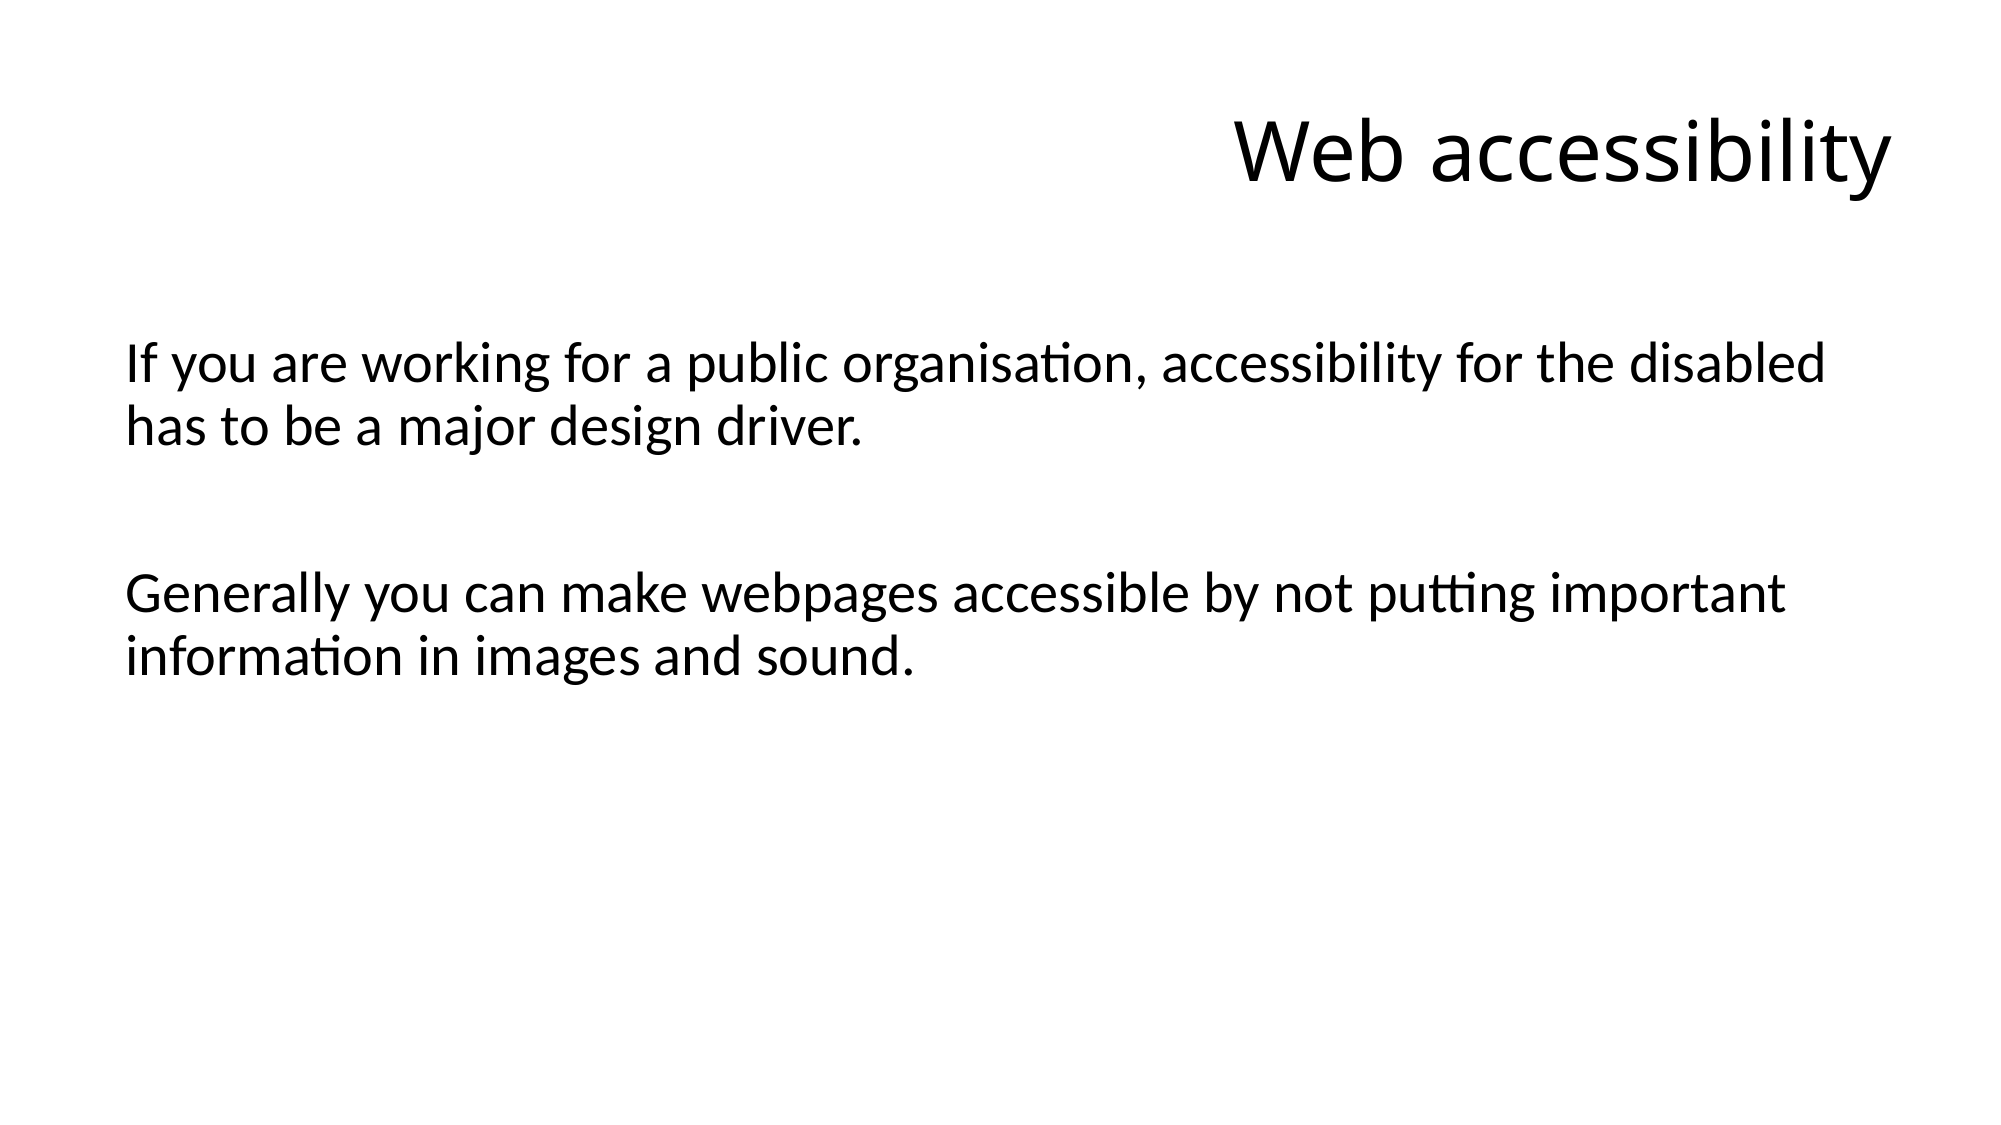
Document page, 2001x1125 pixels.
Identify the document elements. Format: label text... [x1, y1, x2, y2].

list If you are working for a public organisation, accessibility for the disabled has to be a major design driver. Generally you can make webpages accessible by not putting important information in images and sound. [110, 324, 1908, 1088]
title Web accessibility [632, 92, 1908, 218]
